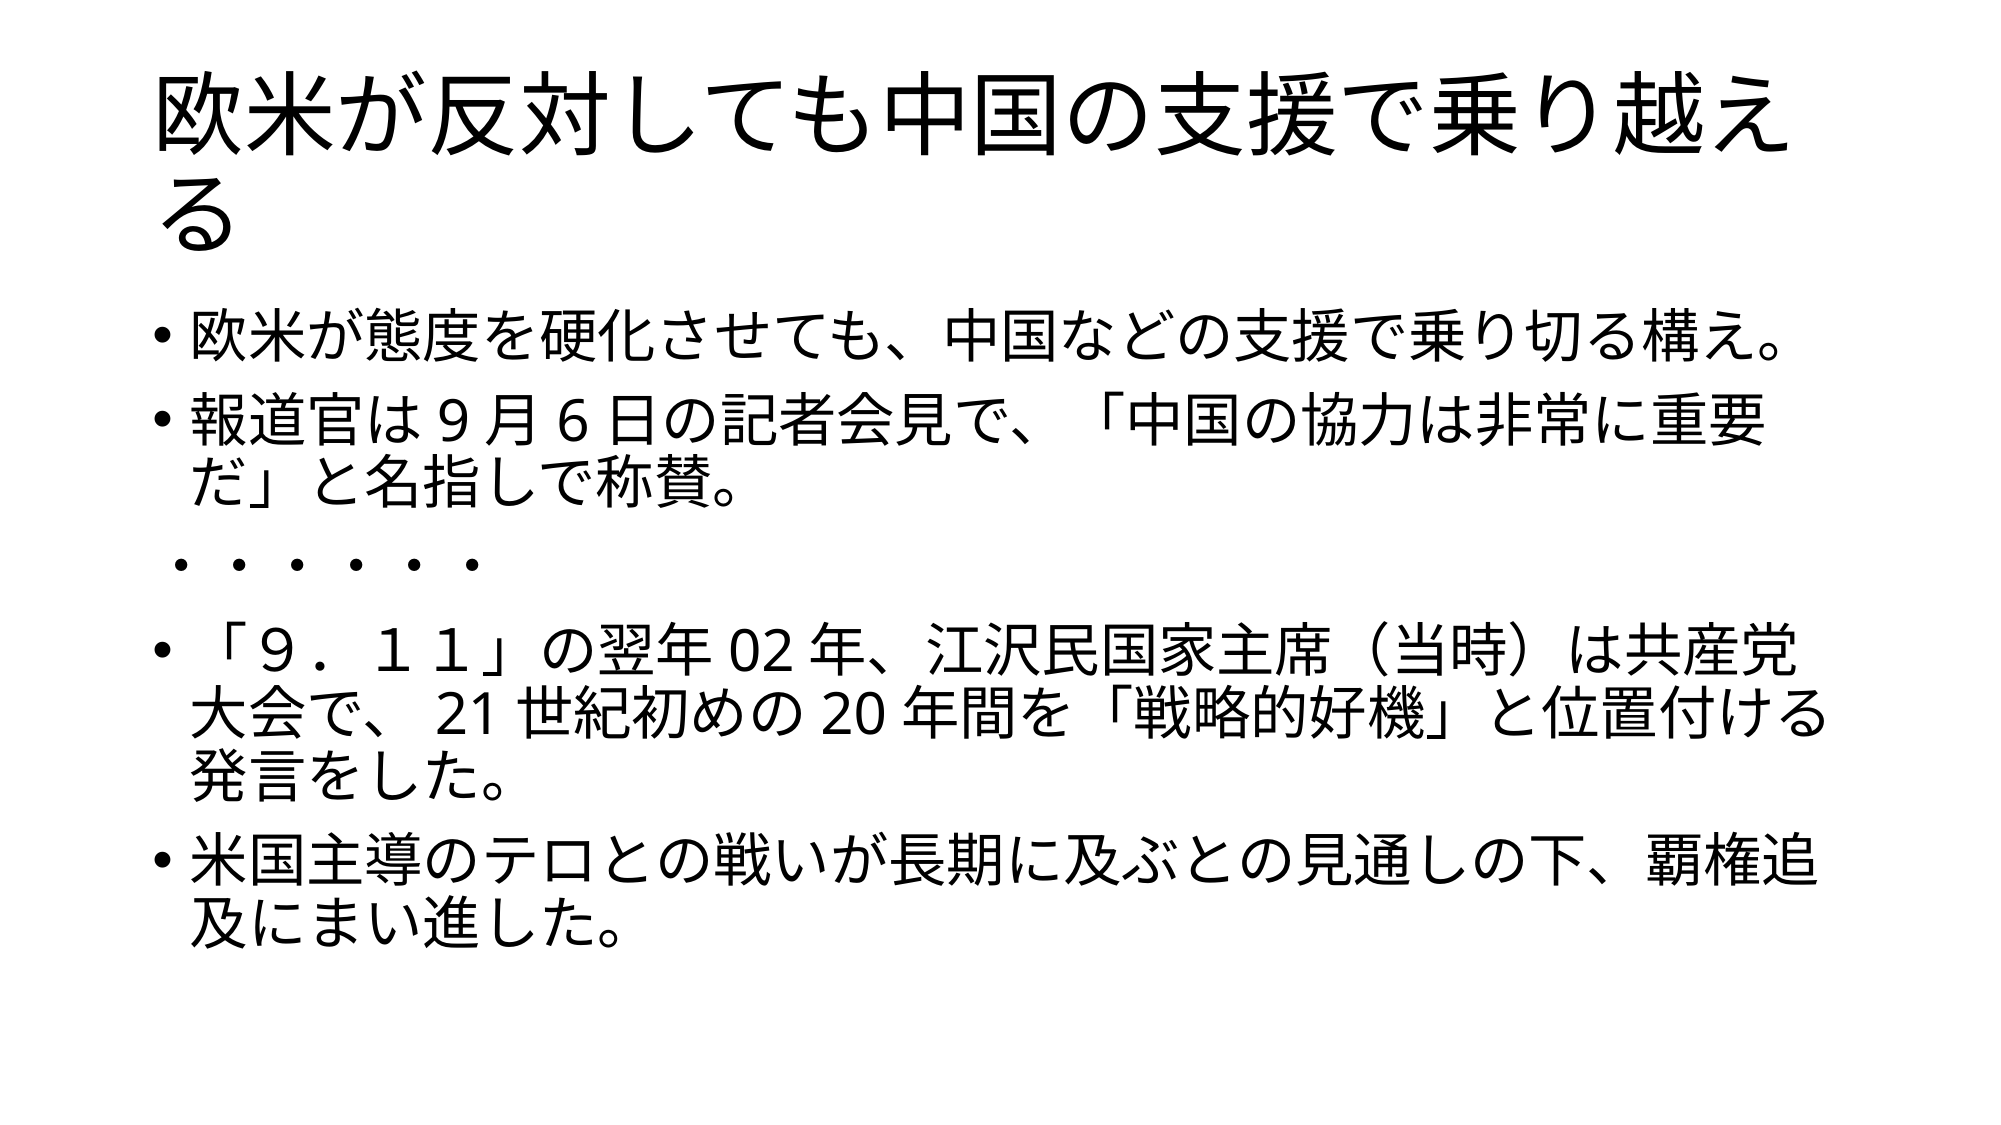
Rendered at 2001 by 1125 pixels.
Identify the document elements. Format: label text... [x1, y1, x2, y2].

title 欧米が反対しても中国の支援で乗り越える [137, 59, 1863, 278]
list 欧米が態度を硬化させても、中国などの支援で乗り切る構え。 報道官は9月6日の記者会見で、「中国の協力は非常に重要だ」と名指しで称賛。 ・・・・・・ 「９．１１」の翌年02年、江沢民国家主席（当時）は共産党大会で、21世紀初めの20年間を「戦略的好機」と位置付ける発言をした。 米国主導のテロとの戦いが長期に及ぶとの見通しの下、覇権追及にまい進した。 [137, 299, 1863, 1014]
